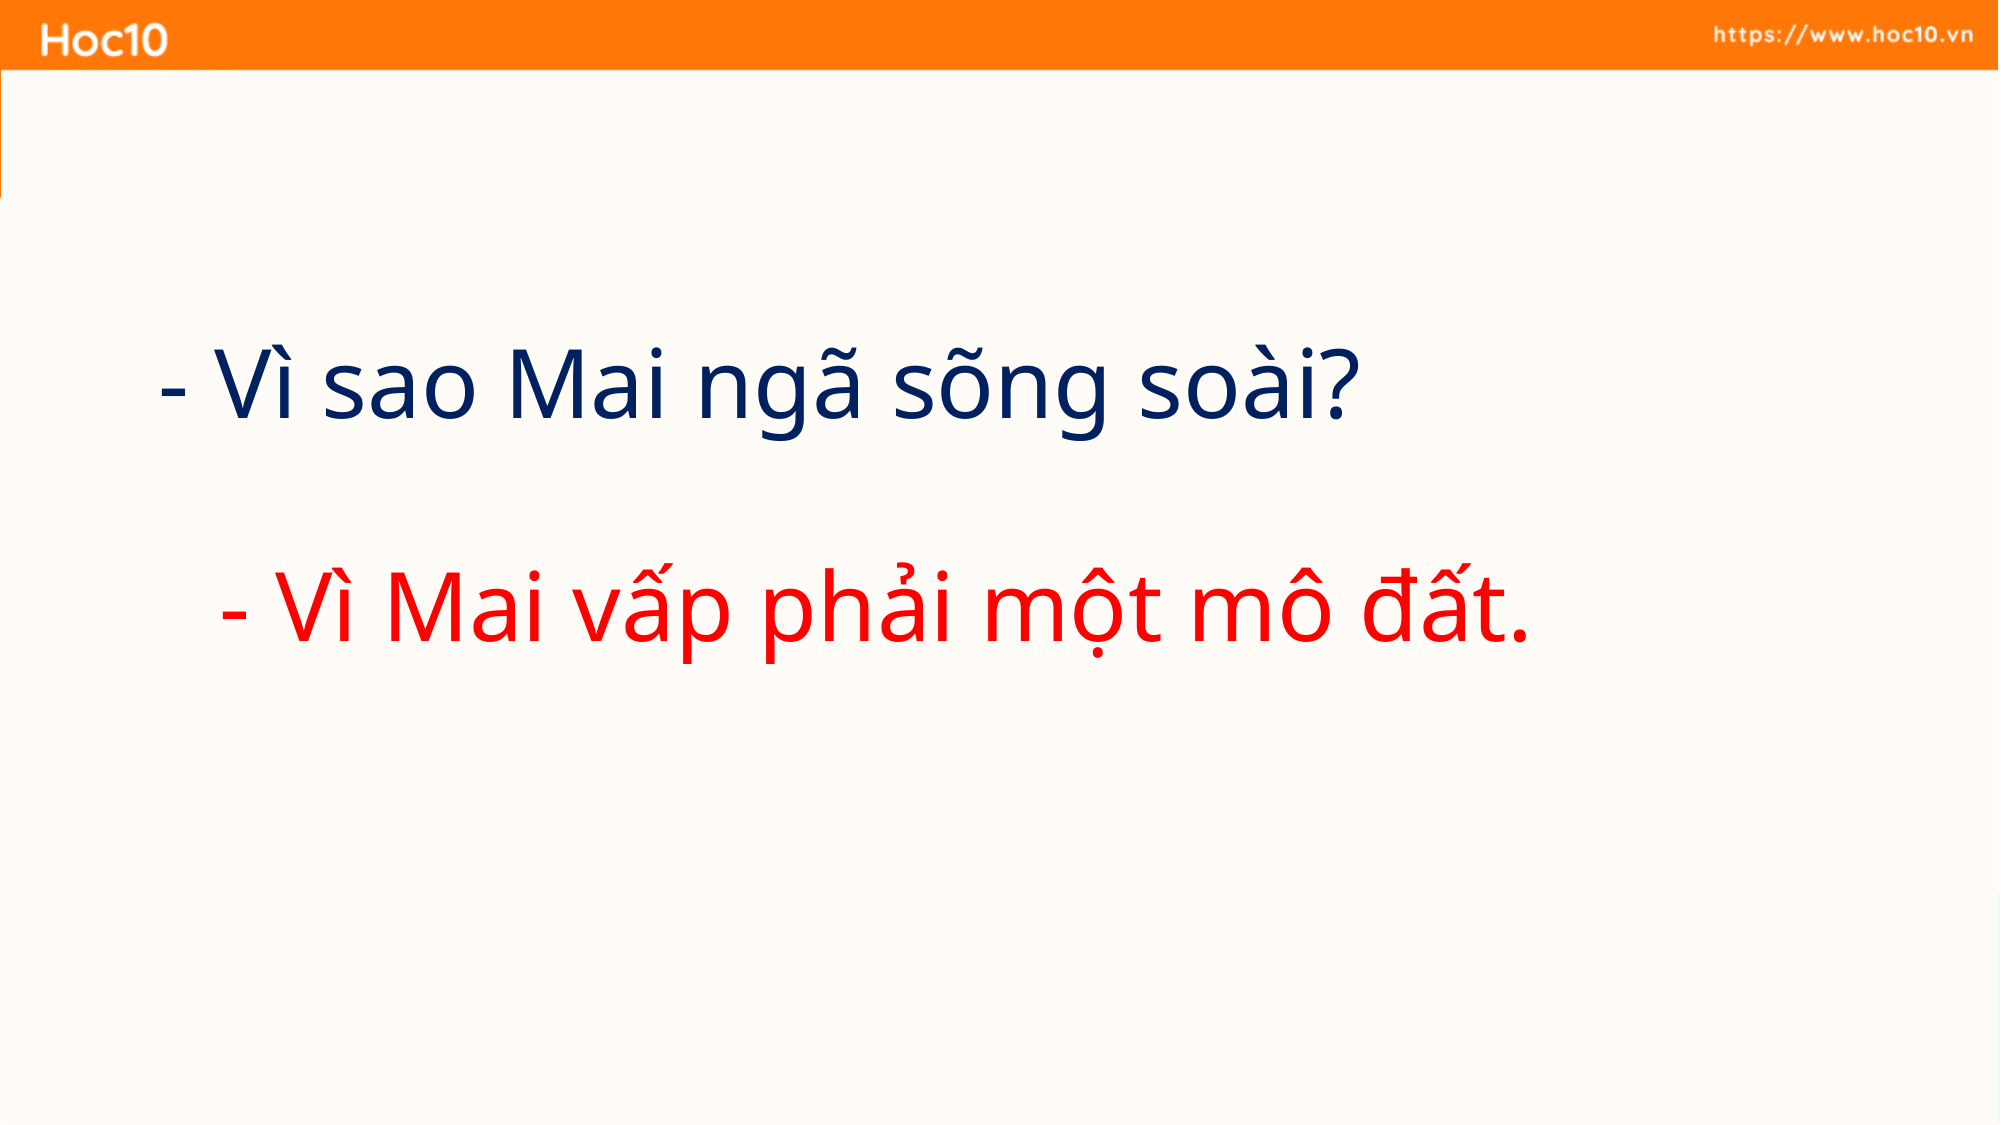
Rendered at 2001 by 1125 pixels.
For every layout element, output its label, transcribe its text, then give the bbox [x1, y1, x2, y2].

text_box - Vì sao Mai ngã sõng soài? [144, 315, 1511, 538]
picture [0, 0, 2001, 1125]
text_box - Vì Mai vấp phải một mô đất. [144, 538, 1610, 784]
